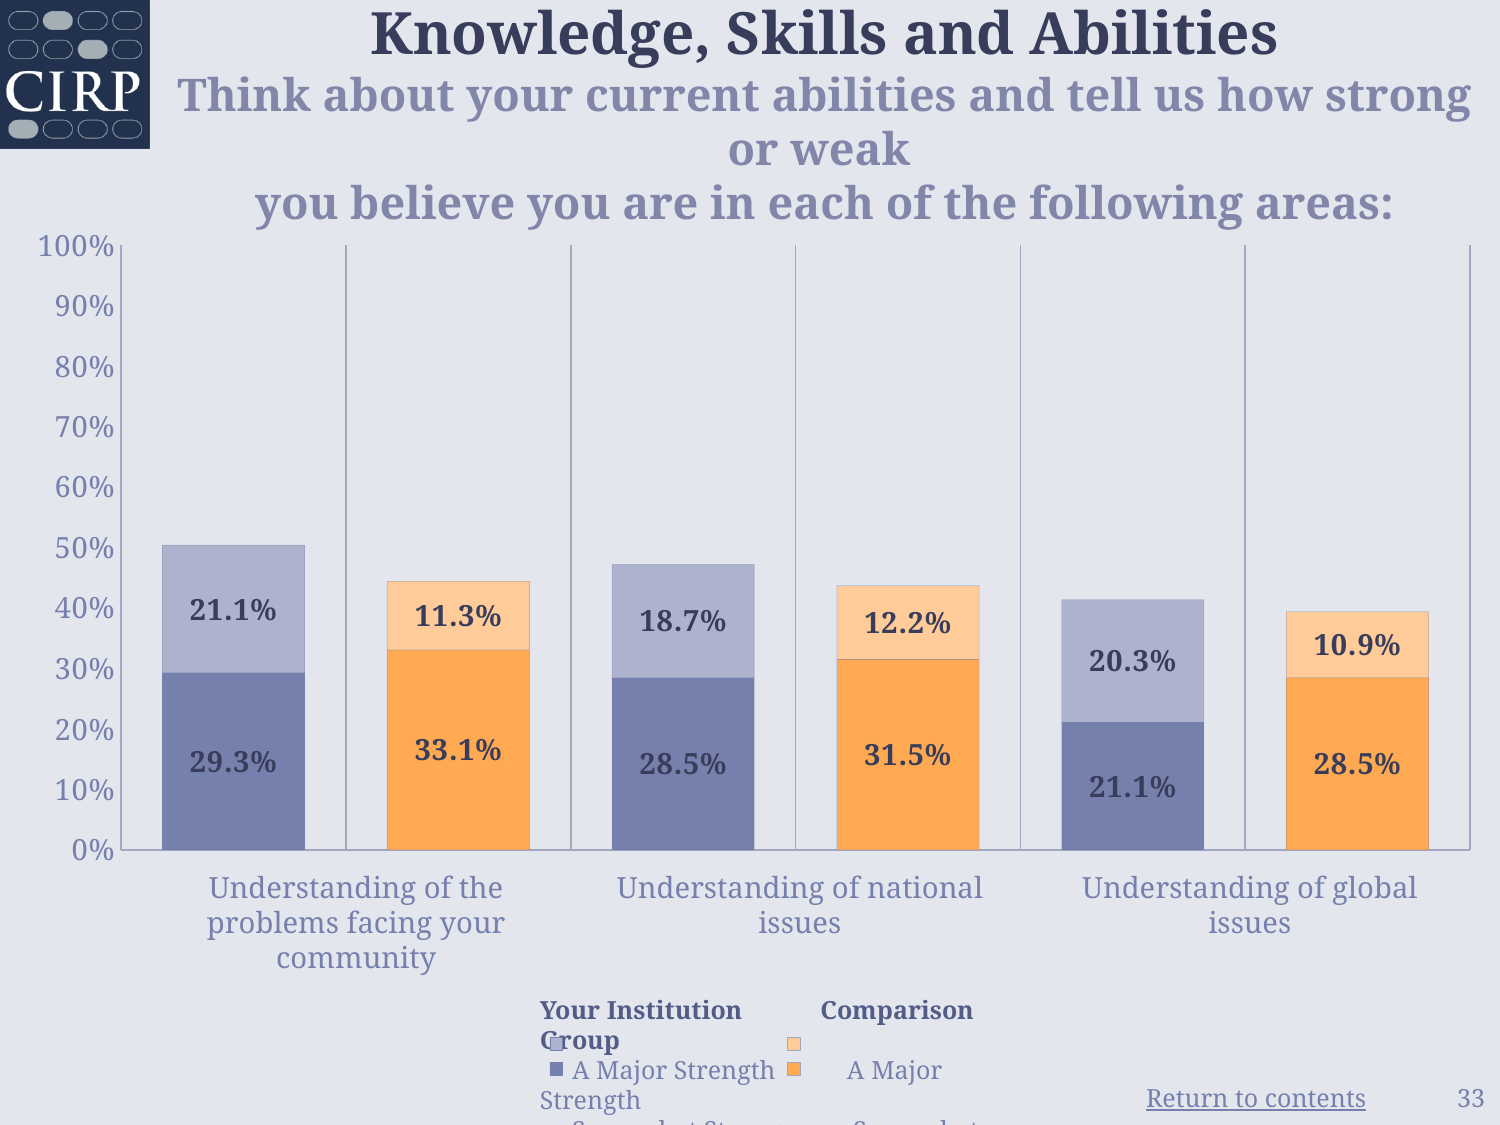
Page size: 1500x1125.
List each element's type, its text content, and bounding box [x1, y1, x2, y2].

text_box Your Institution Comparison Group A Major Strength A Major Strength Somewhat Strong Somewhat Strong [524, 987, 1063, 1125]
text_box [787, 1037, 800, 1050]
text_box [787, 1062, 800, 1075]
text_box [549, 1062, 563, 1075]
chart [37, 224, 1472, 876]
text_box Understanding of the problems facing your community [137, 885, 575, 983]
title Knowledge, Skills and Abilities Think about your current abilities and tell us how strong or weak you believe you are in each of the following areas: [149, 24, 1500, 201]
slide_number 33 [1424, 1049, 1500, 1125]
text_box [549, 1037, 563, 1050]
text_box Understanding of global issues [1037, 885, 1463, 948]
text_box Understanding of national issues [587, 885, 1013, 948]
picture [0, 0, 150, 149]
